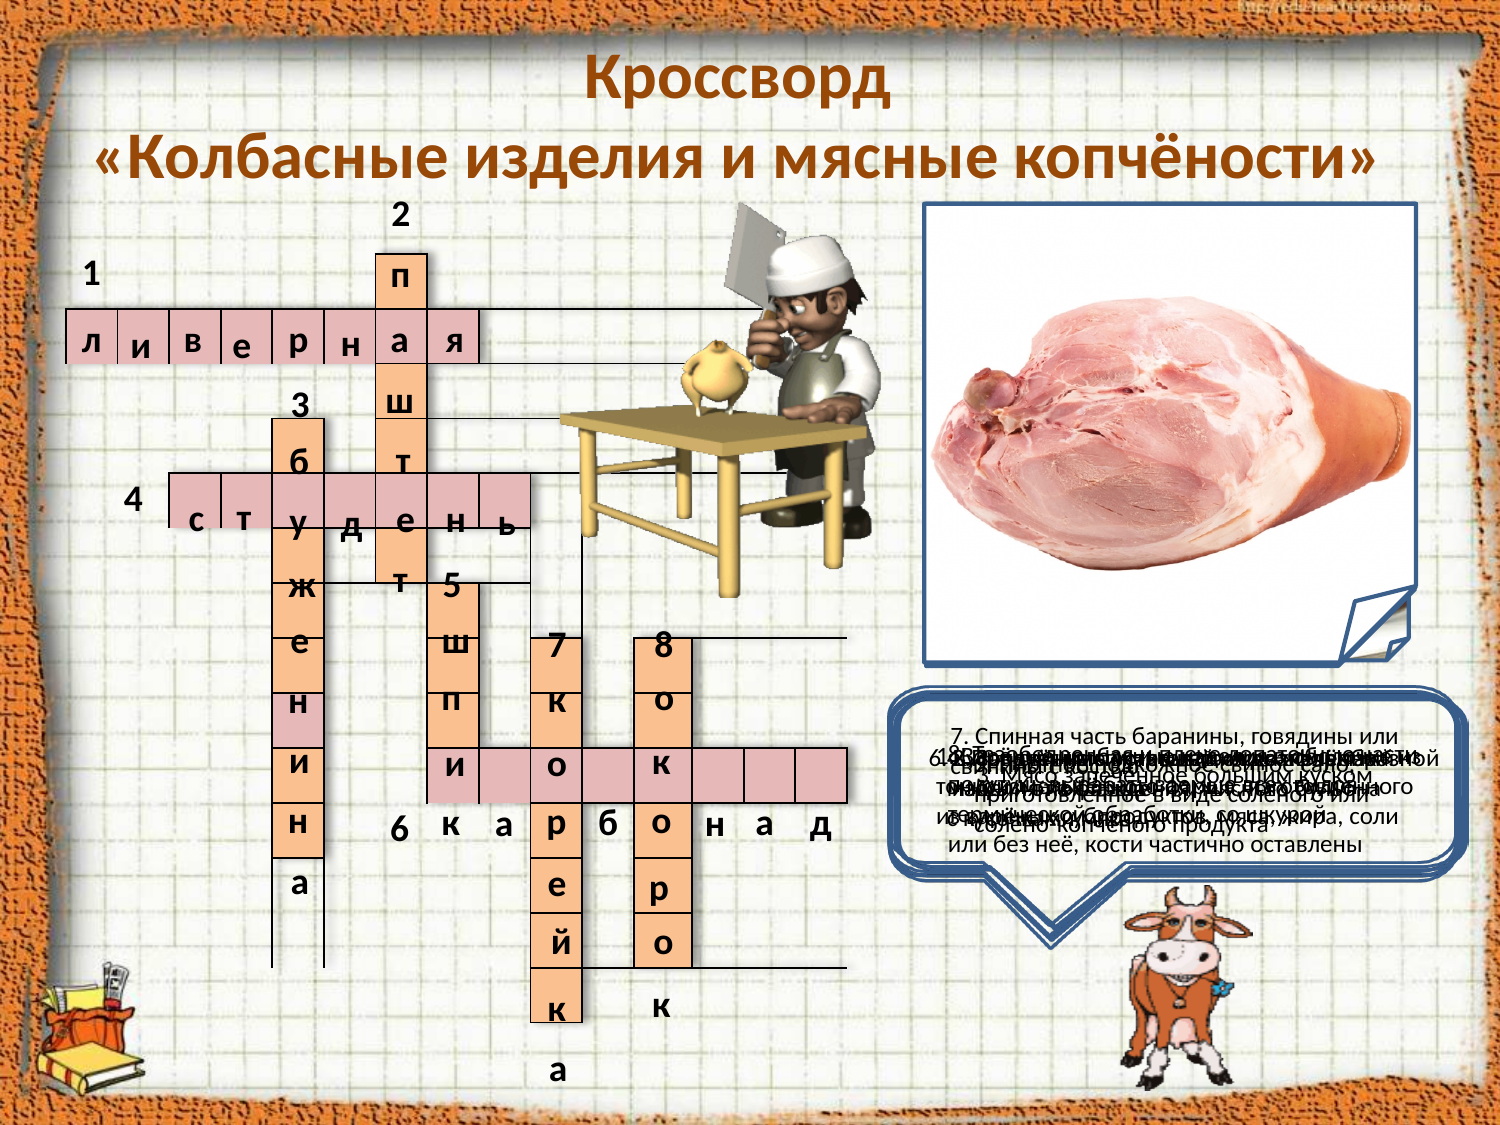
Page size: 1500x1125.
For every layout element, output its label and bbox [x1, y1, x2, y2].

picture [0, 0, 1500, 1125]
text_box [887, 684, 1460, 690]
text_box [888, 690, 1460, 951]
text_box [1463, 695, 1469, 933]
